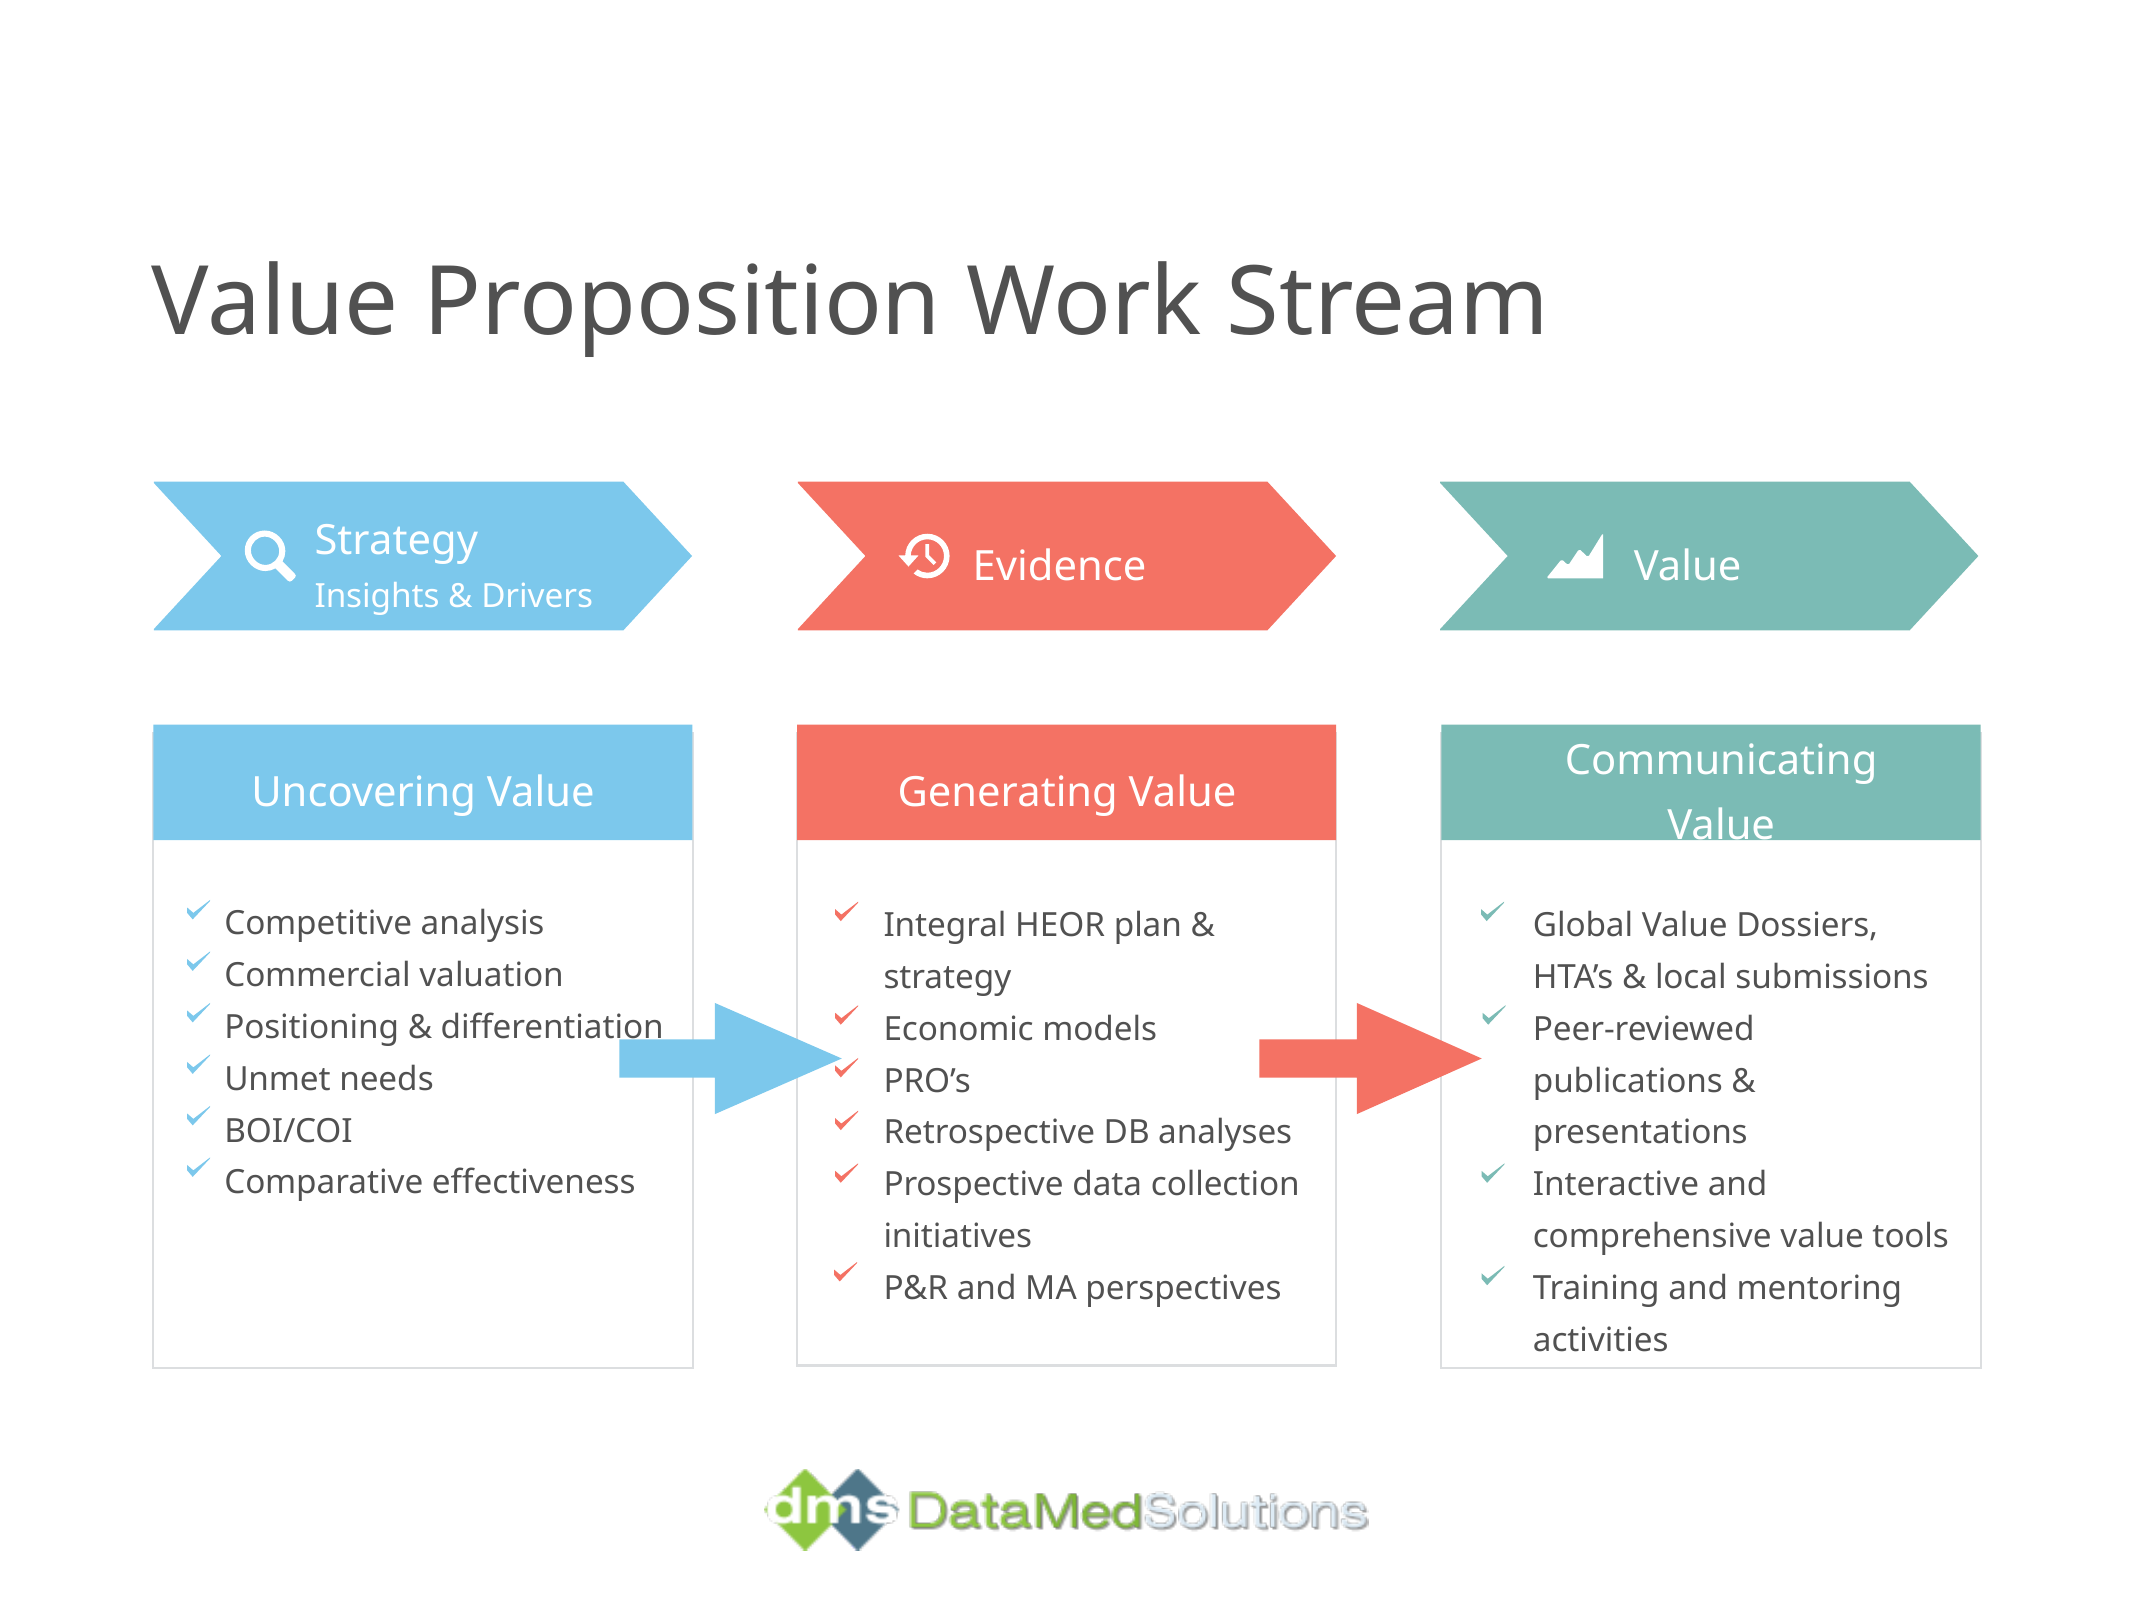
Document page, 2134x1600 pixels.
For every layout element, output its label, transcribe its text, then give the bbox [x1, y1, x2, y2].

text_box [796, 481, 1337, 1366]
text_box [152, 481, 693, 1368]
text_box [693, 1002, 796, 1115]
text_box [1337, 1002, 1439, 1115]
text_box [1439, 481, 1981, 1395]
text_box Value Proposition Work Stream [147, 199, 1662, 359]
picture [764, 1469, 1369, 1551]
